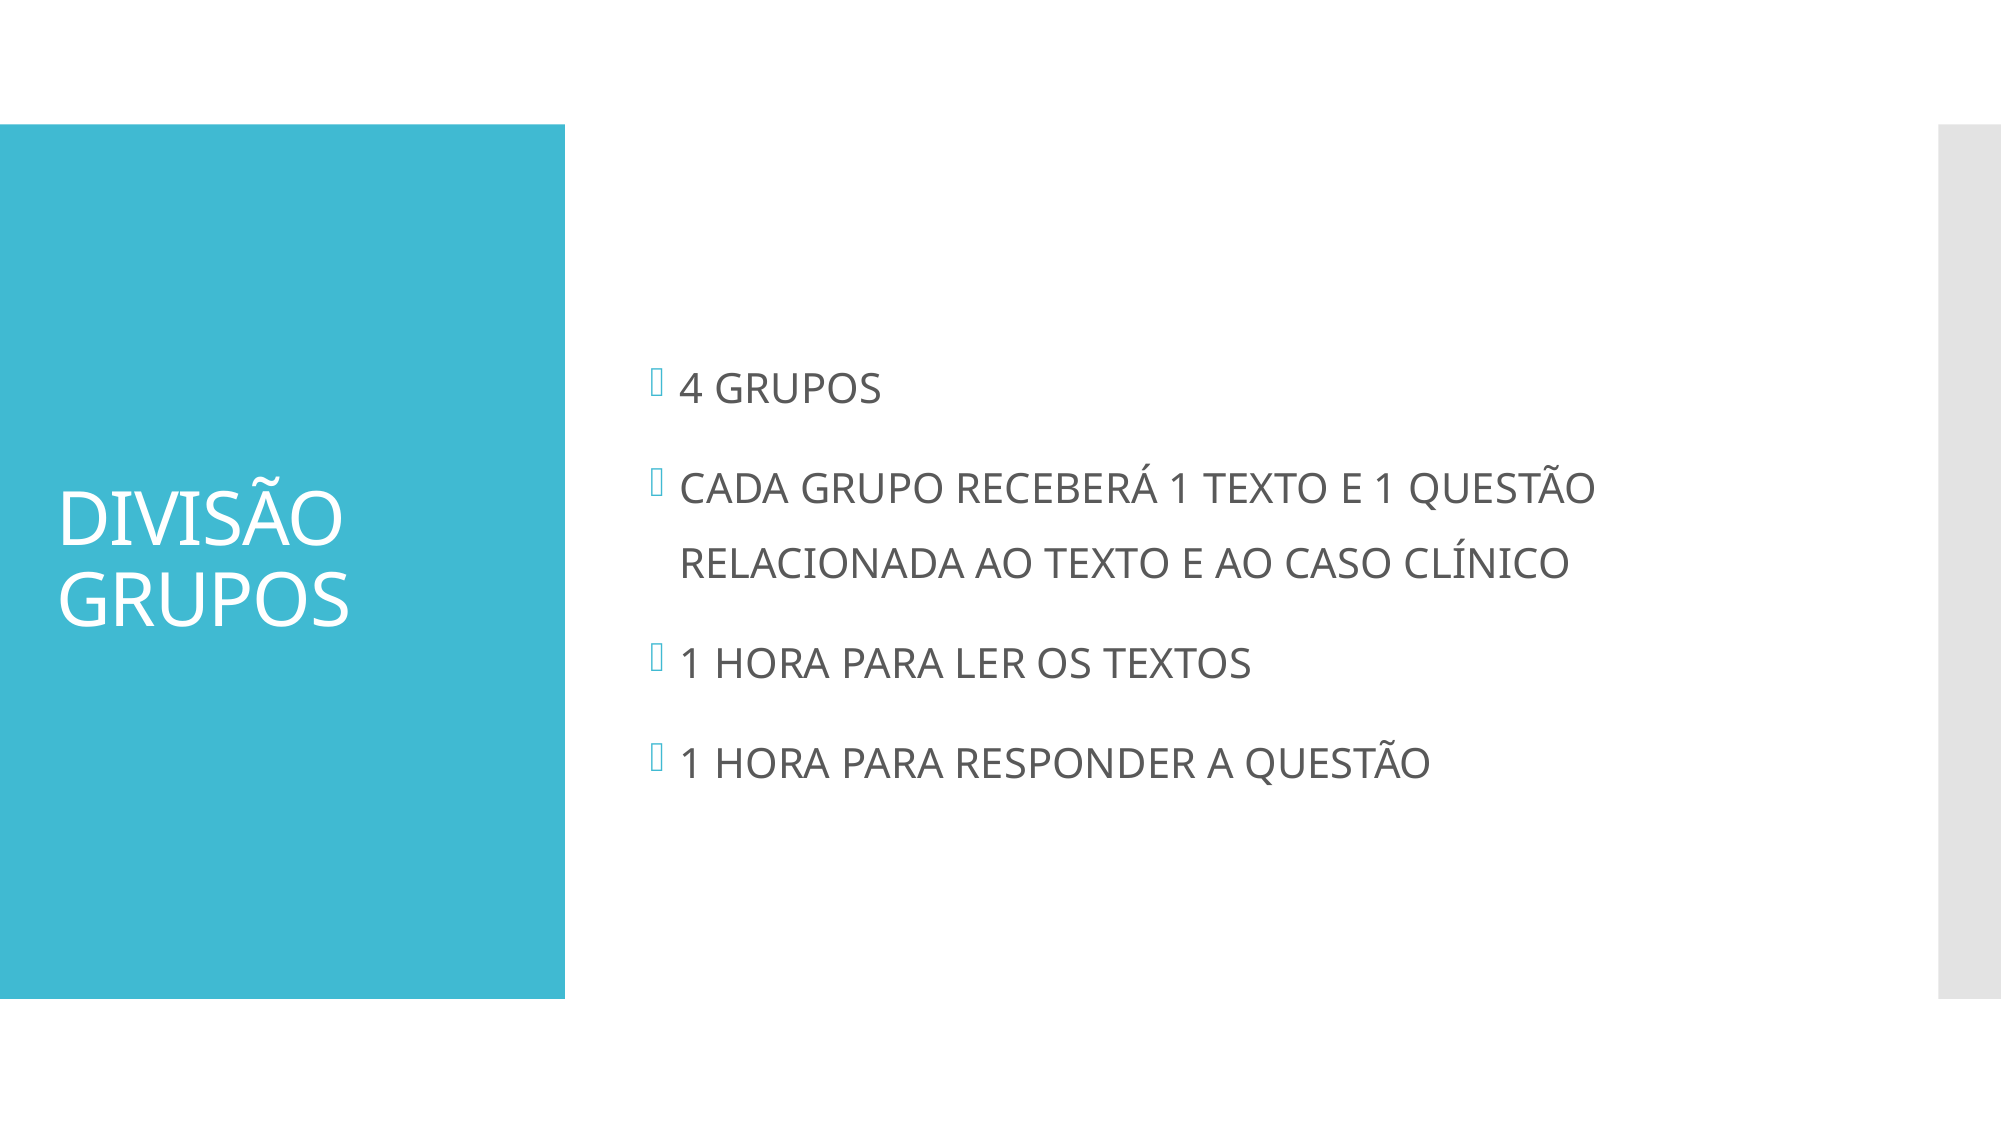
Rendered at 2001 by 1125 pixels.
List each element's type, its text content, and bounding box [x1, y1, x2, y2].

list 4 GRUPOS CADA GRUPO RECEBERÁ 1 TEXTO E 1 QUESTÃO RELACIONADA AO TEXTO E AO CASO CLÍNICO 1 HORA PARA LER OS TEXTOS 1 HORA PARA RESPONDER A QUESTÃO [634, 141, 1835, 982]
title DIVISÃO GRUPOS [41, 184, 525, 940]
